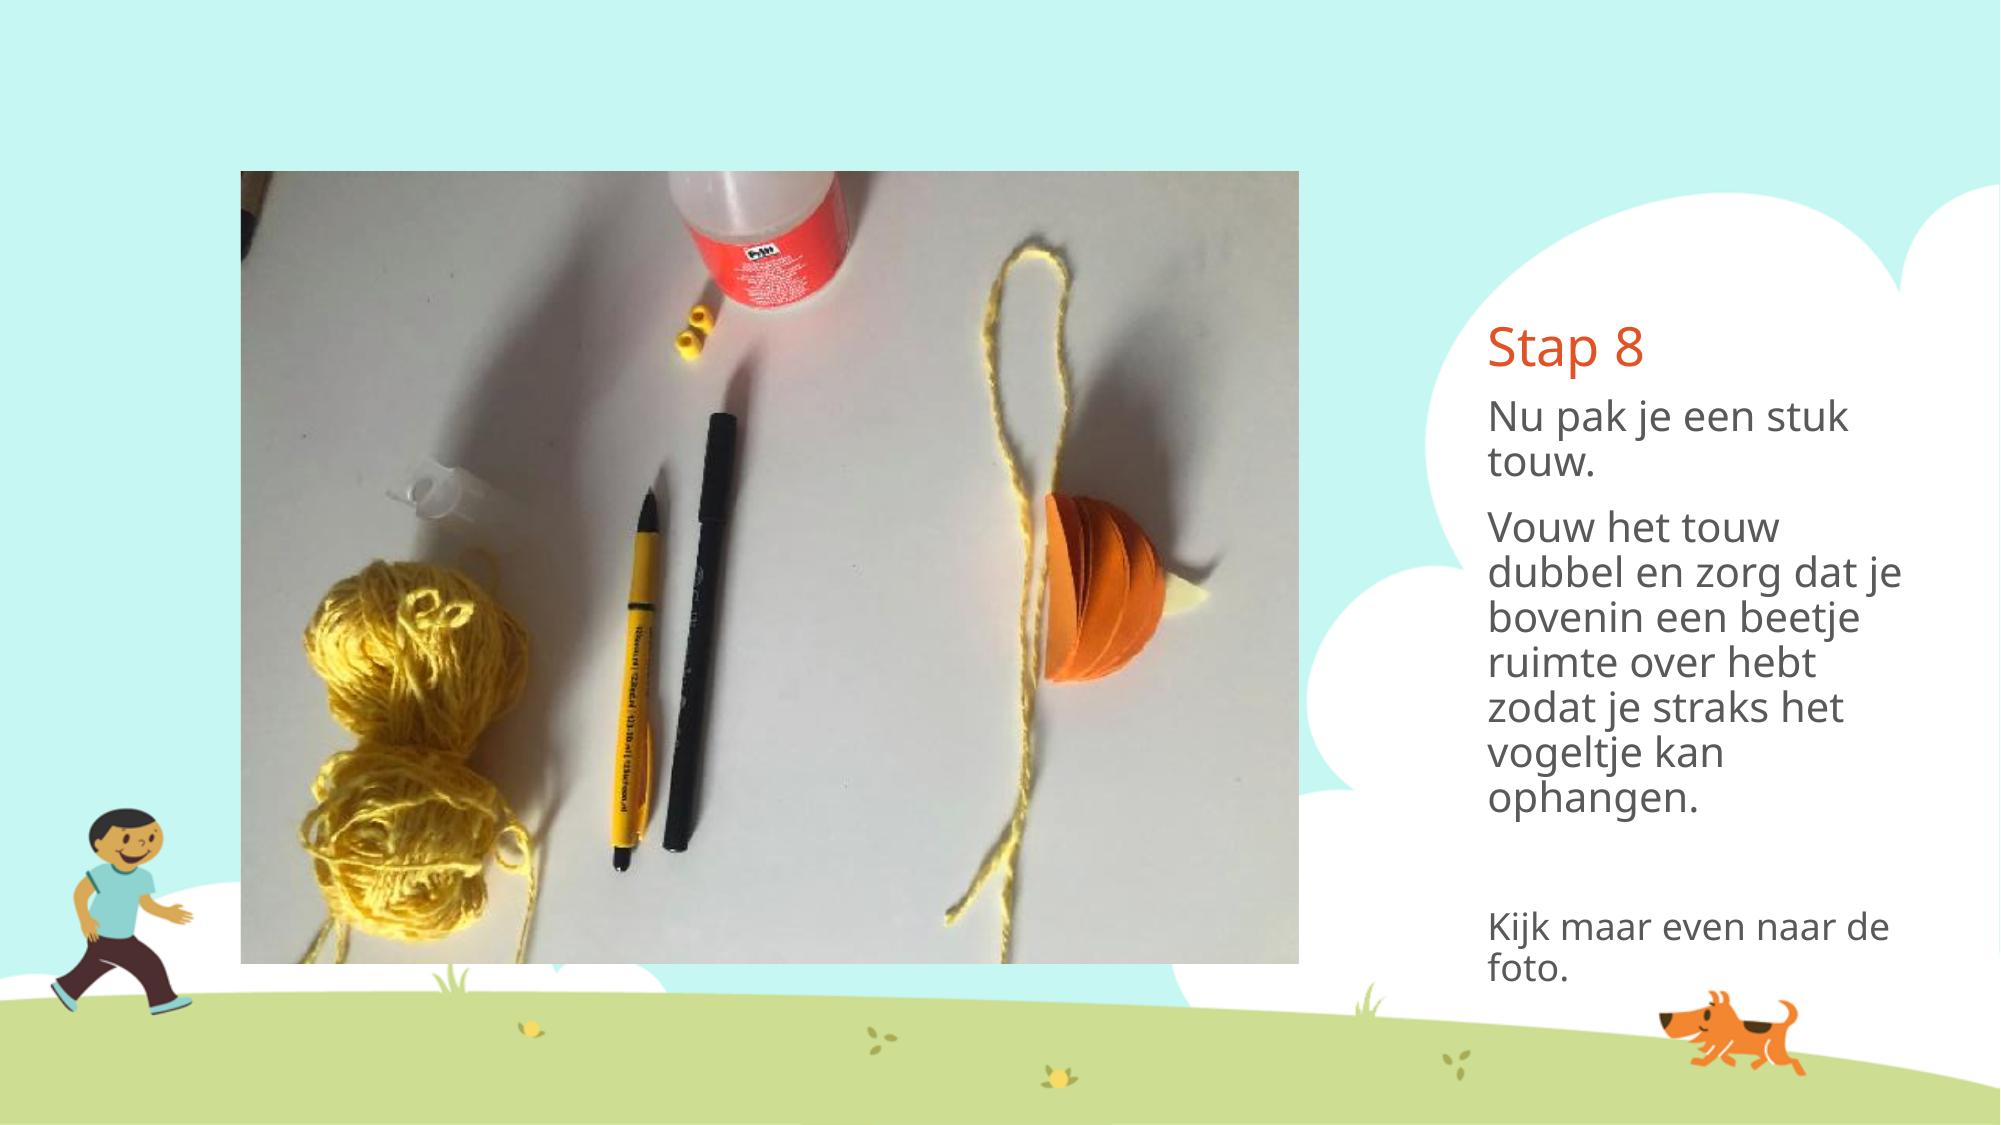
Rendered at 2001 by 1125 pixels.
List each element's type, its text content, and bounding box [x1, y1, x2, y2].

title Stap 8 [1472, 4, 1923, 386]
picture [0, 0, 2001, 1125]
list Nu pak je een stuk touw. Vouw het touw dubbel en zorg dat je bovenin een beetje ruimte over hebt zodat je straks het vogeltje kan ophangen. Kijk maar even naar de foto. [1472, 388, 1923, 912]
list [372, 37, 1166, 1096]
